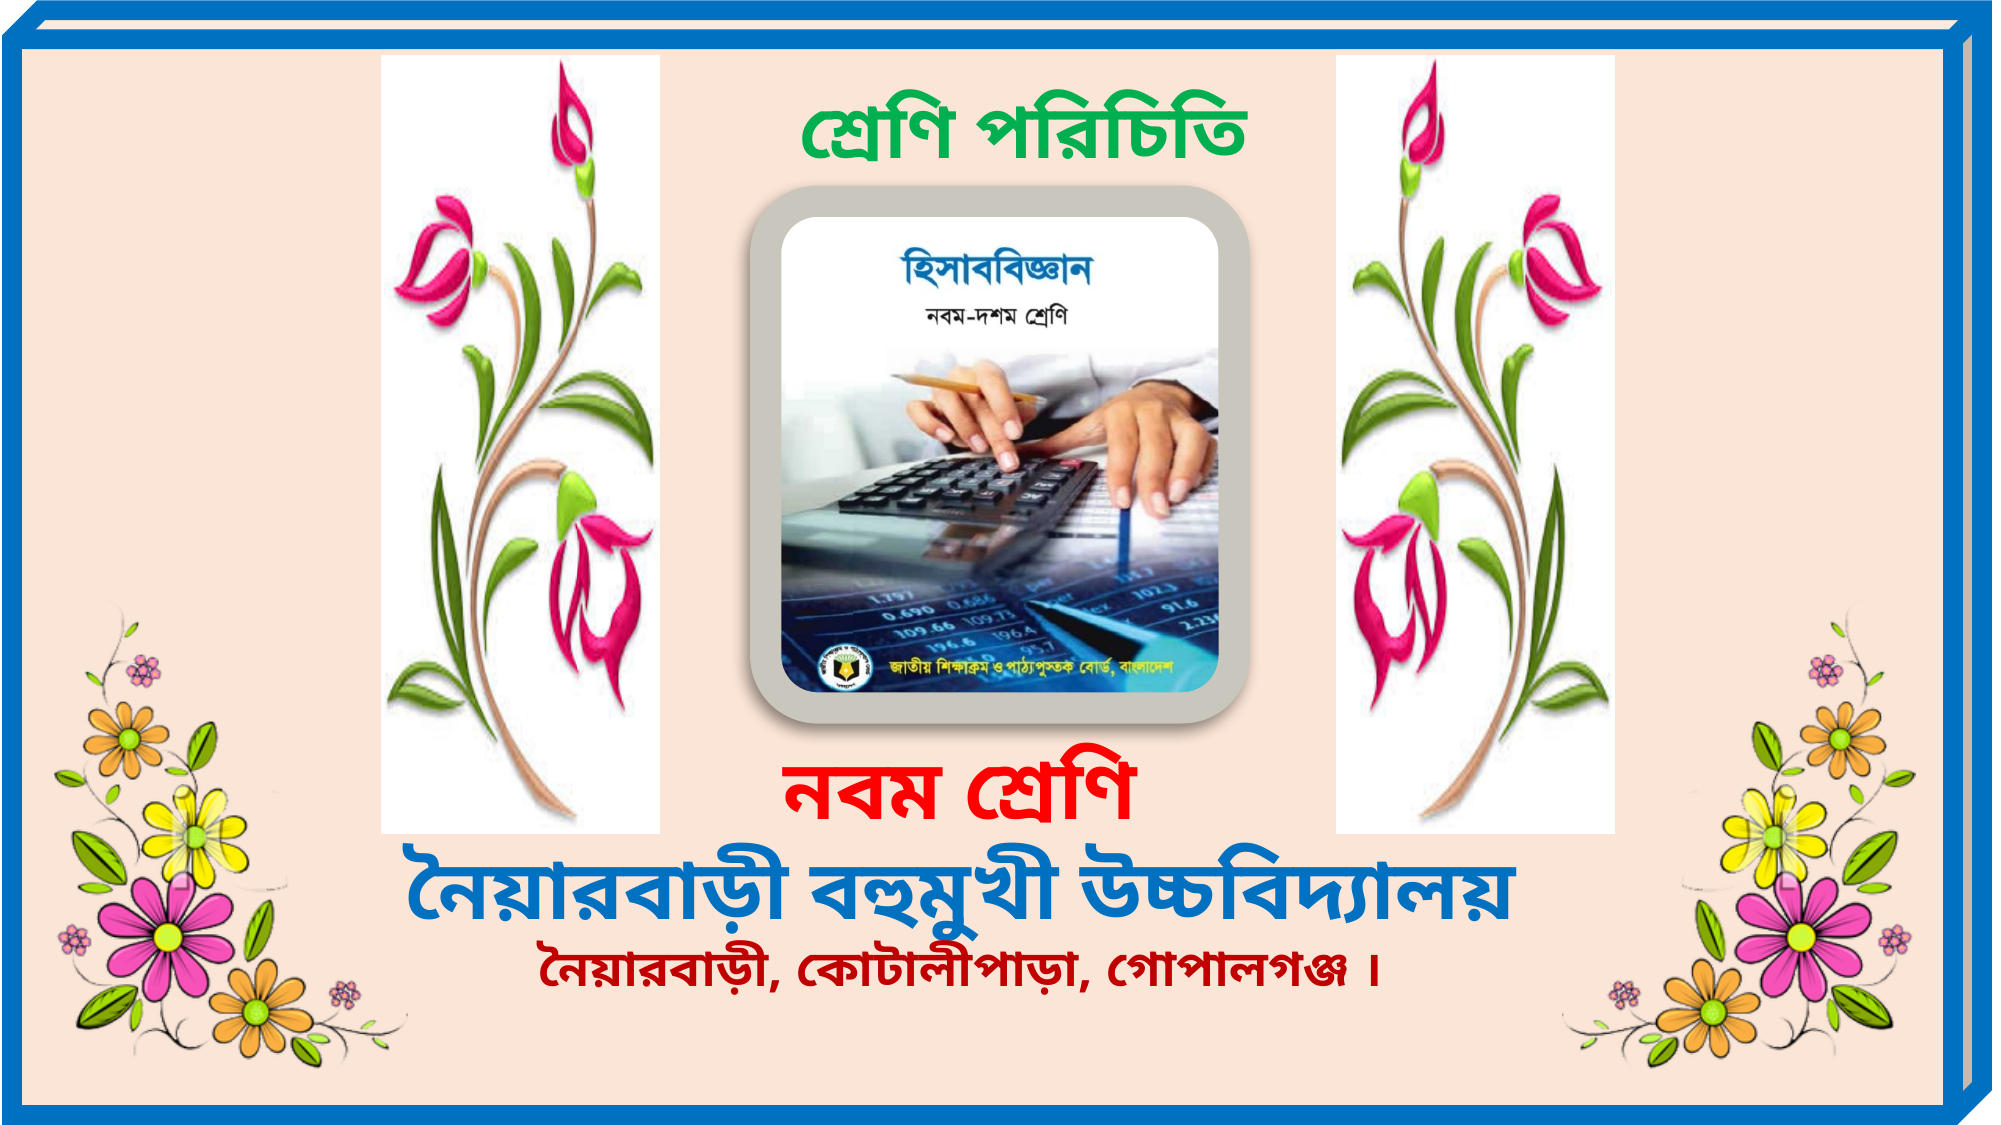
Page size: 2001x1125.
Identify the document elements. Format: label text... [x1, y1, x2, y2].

picture [1336, 55, 1916, 1069]
picture [54, 55, 660, 1069]
picture [765, 201, 1235, 708]
text_box শ্রেণি পরিচিতি [710, 76, 1336, 182]
text_box নবম শ্রেণি নৈয়ারবাড়ী বহুমুখী উচ্চবিদ্যালয় নৈয়ারবাড়ী, কোটালীপাড়া, গোপালগঞ্জ । [408, 728, 1562, 1030]
